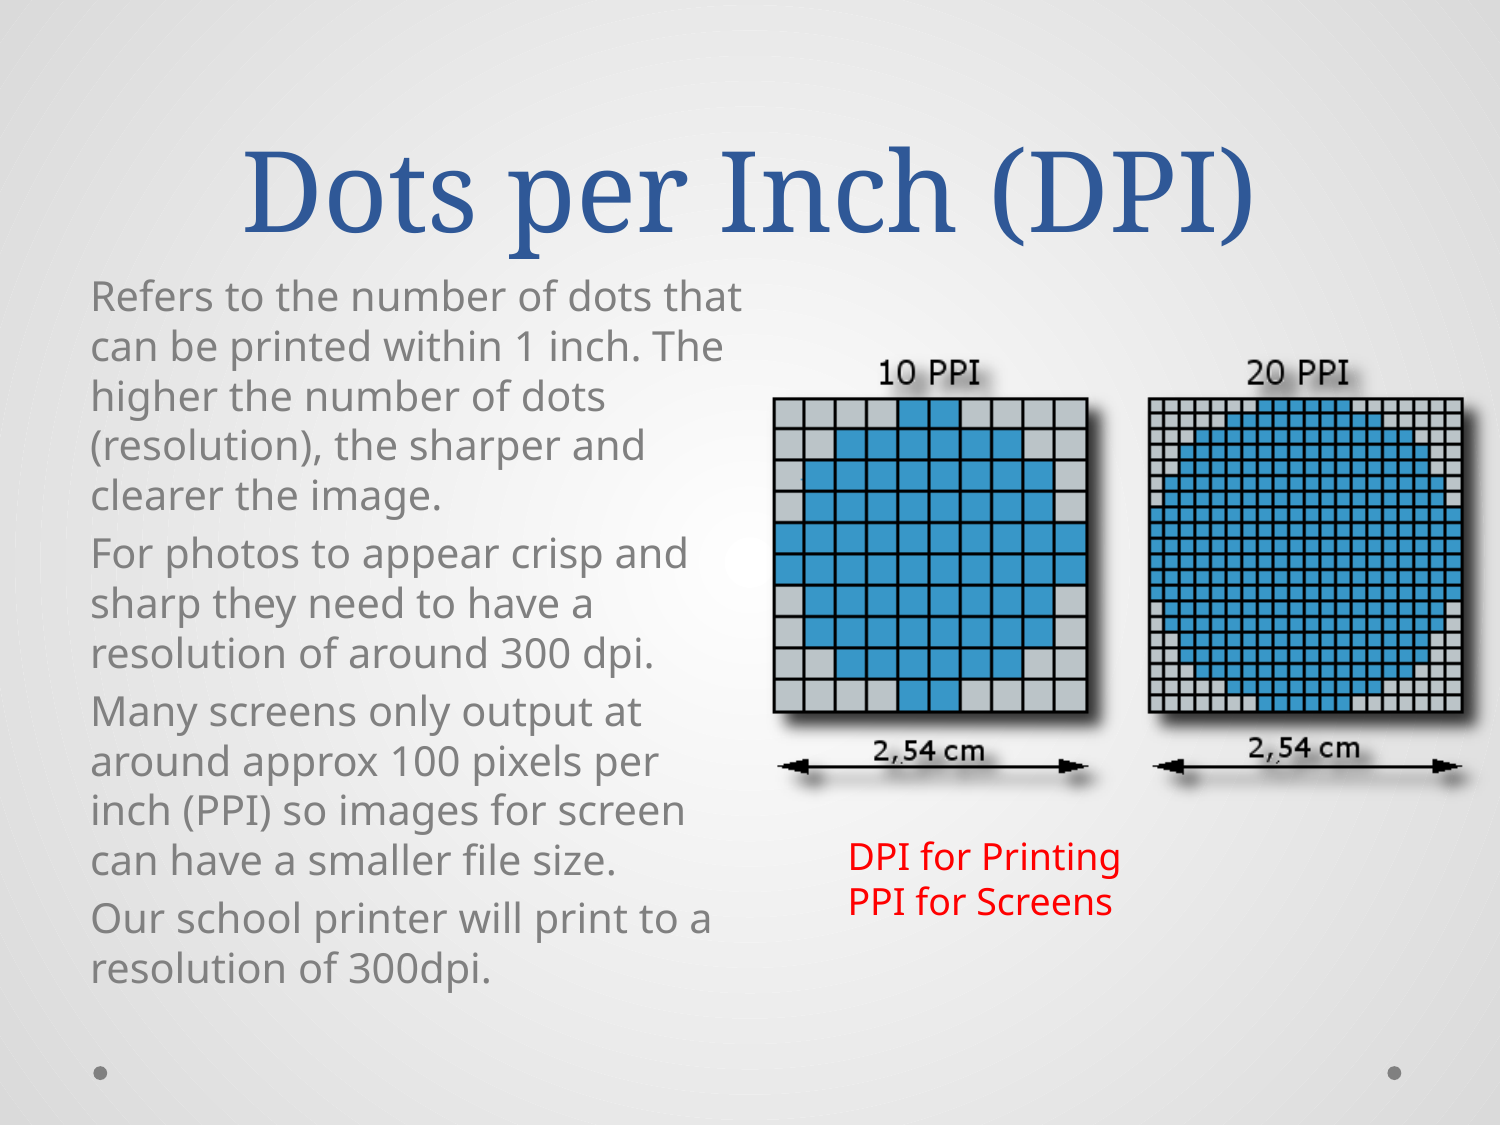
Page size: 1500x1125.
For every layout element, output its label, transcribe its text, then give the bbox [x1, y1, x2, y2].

list Refers to the number of dots that can be printed within 1 inch. The higher the number of dots (resolution), the sharper and clearer the image. For photos to appear crisp and sharp they need to have a resolution of around 300 dpi. Many screens only output at around approx 100 pixels per inch (PPI) so images for screen can have a smaller file size. Our school printer will print to a resolution of 300dpi. [75, 262, 762, 1005]
title Dots per Inch (DPI) [75, 0, 1425, 263]
text_box DPI for Printing PPI for Screens [832, 825, 1353, 931]
picture [762, 349, 1500, 812]
